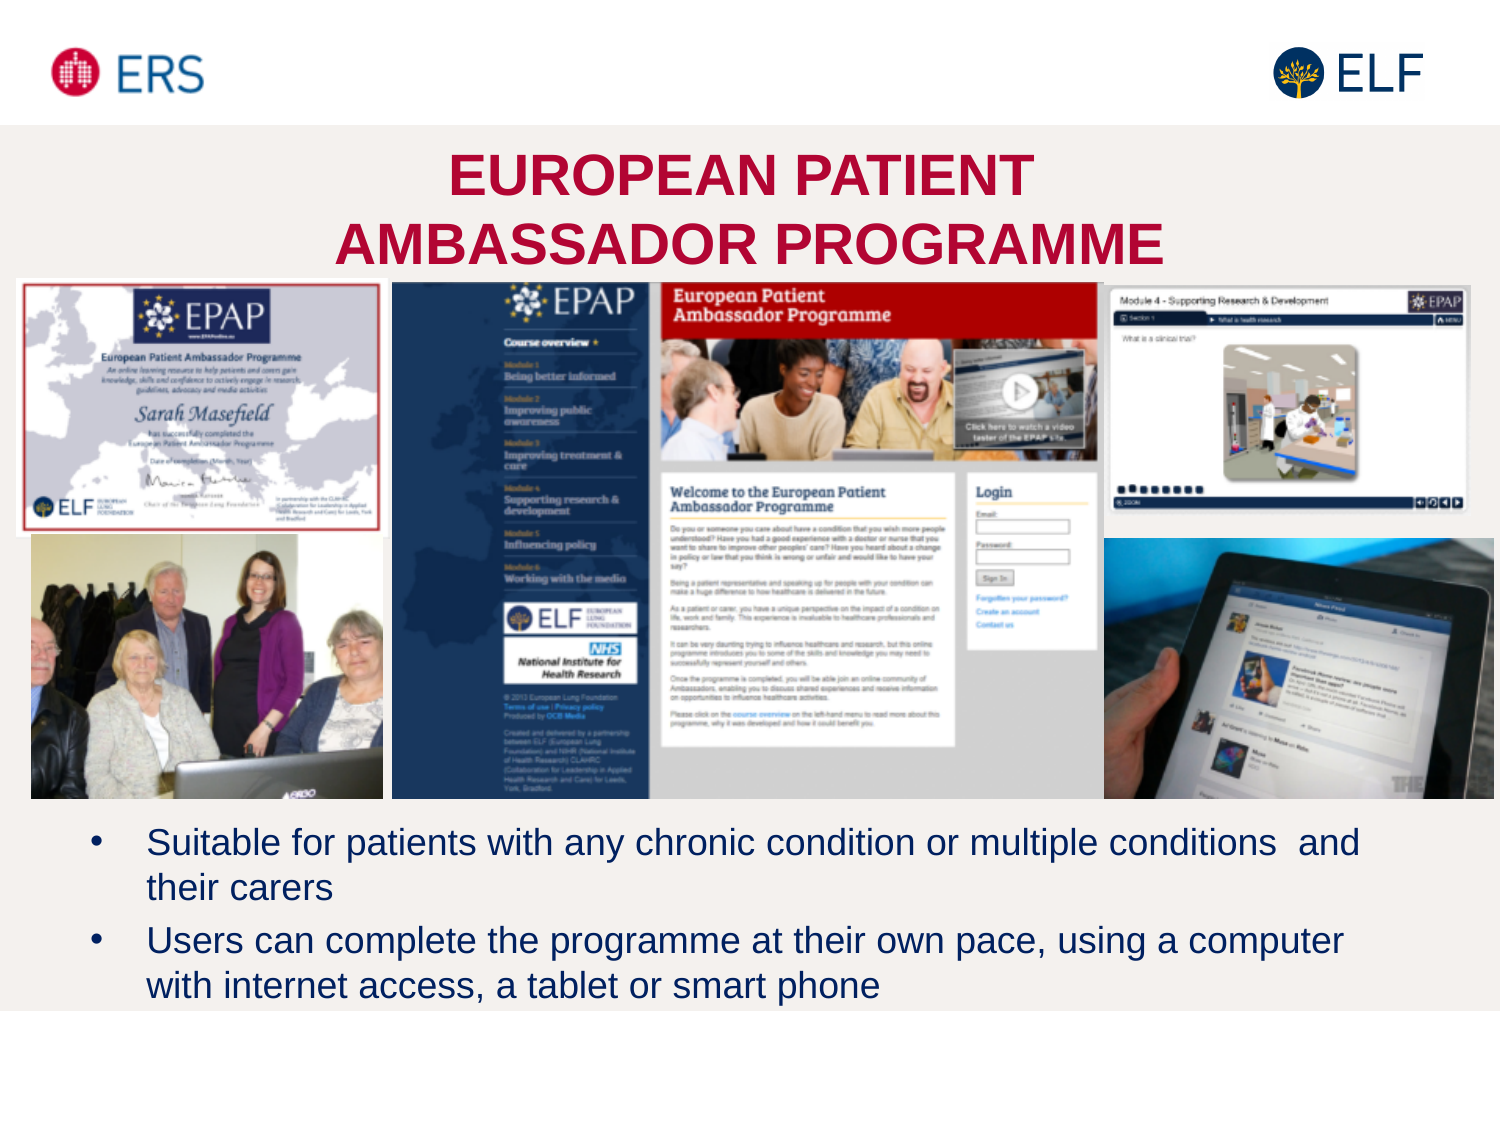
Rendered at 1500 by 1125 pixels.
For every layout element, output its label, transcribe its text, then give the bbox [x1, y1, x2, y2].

picture [0, 125, 1500, 1011]
title European patient ambassador programme [75, 126, 1425, 283]
list Suitable for patients with any chronic condition or multiple conditions and their carers Users can complete the programme at their own pace, using a computer with internet access, a tablet or smart phone [75, 810, 1425, 965]
picture [1269, 42, 1425, 101]
picture [0, 0, 244, 122]
